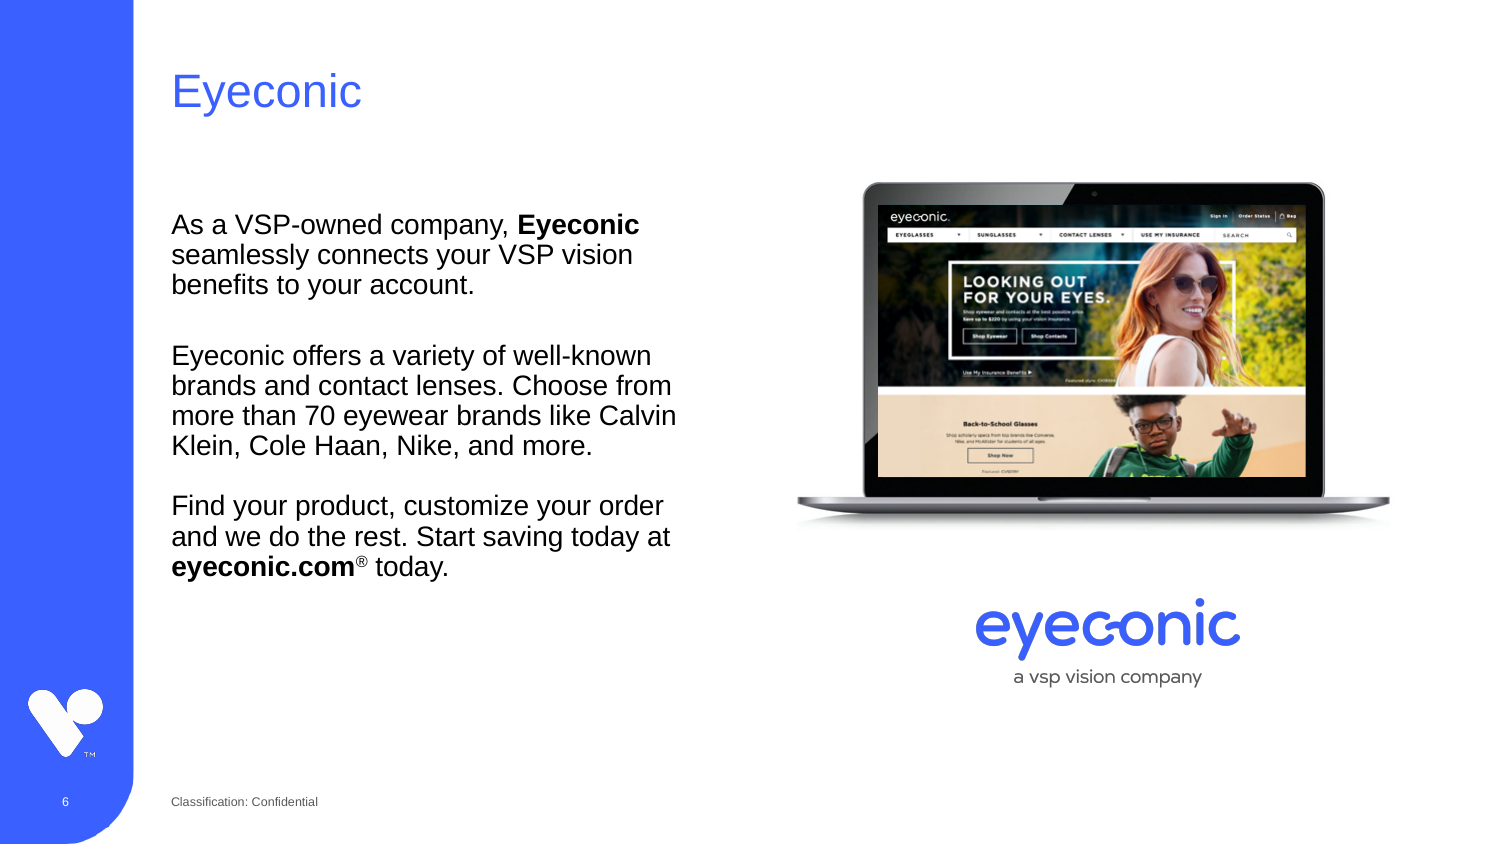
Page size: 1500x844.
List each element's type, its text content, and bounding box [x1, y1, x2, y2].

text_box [793, 147, 1394, 721]
title Eyeconic [156, 0, 1475, 185]
list As a VSP-owned company, Eyeconic seamlessly connects your VSP vision benefits to your account. Eyeconic offers a variety of well-known brands and contact lenses. Choose from more than 70 eyewear brands like Calvin Klein, Cole Haan, Nike, and more. Find your product, customize your order and we do the rest. Start saving today at eyeconic.com® today. [156, 203, 1475, 760]
picture [0, 0, 134, 844]
